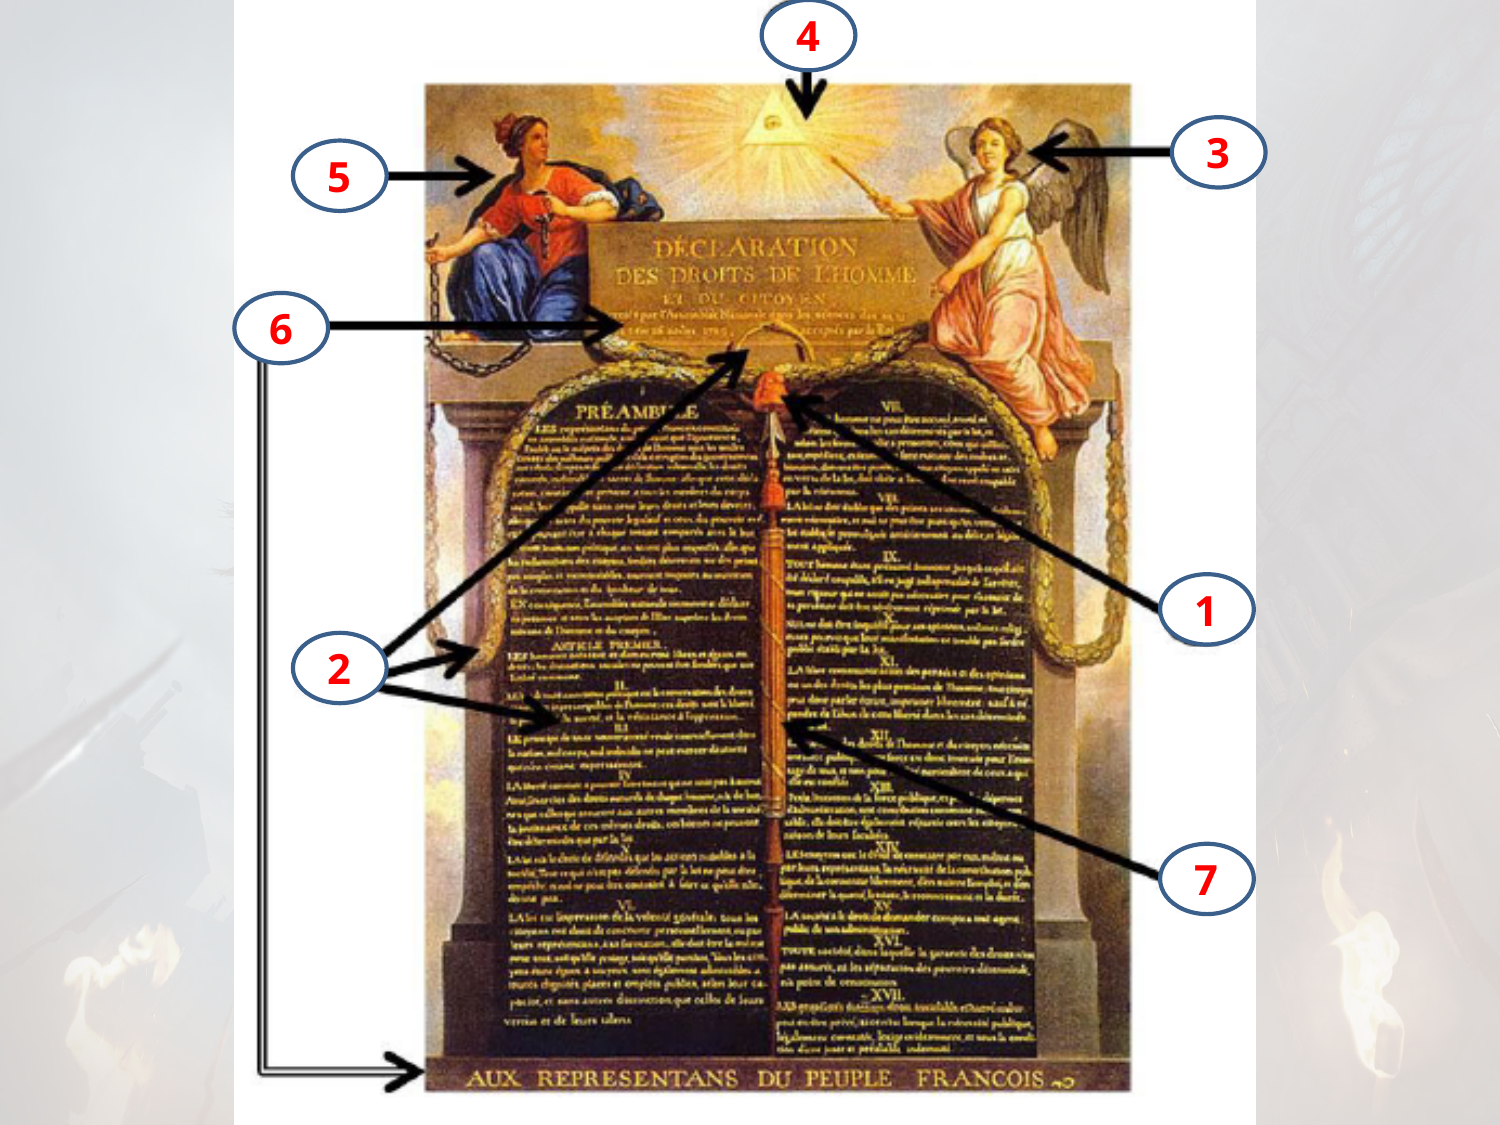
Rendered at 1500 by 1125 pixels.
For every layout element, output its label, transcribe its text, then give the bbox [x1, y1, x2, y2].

text_box 3 [1260, 132, 1268, 173]
picture [234, 0, 1256, 1125]
